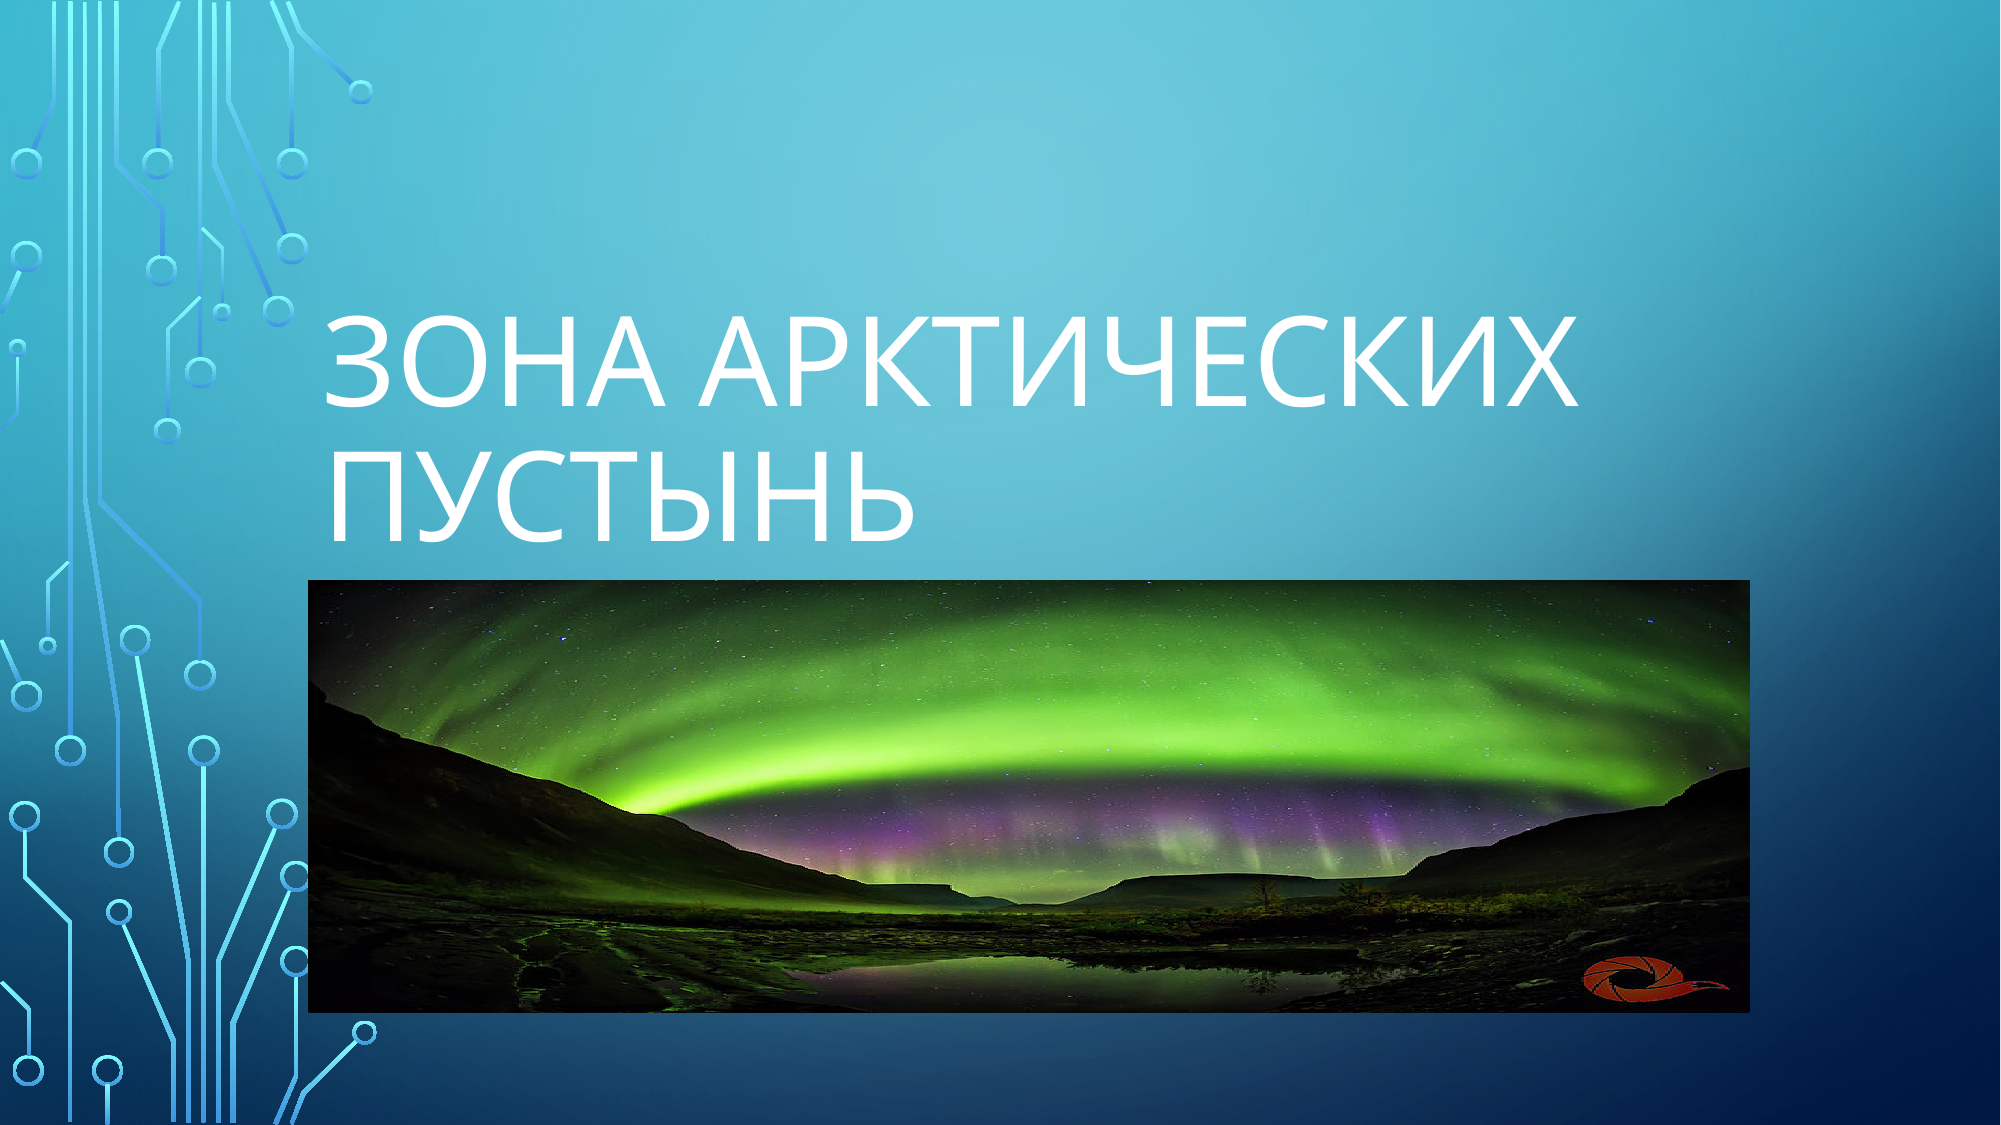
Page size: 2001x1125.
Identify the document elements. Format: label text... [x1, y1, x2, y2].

picture [308, 580, 1751, 1014]
title Зона арктических пустынь [307, 184, 1750, 576]
